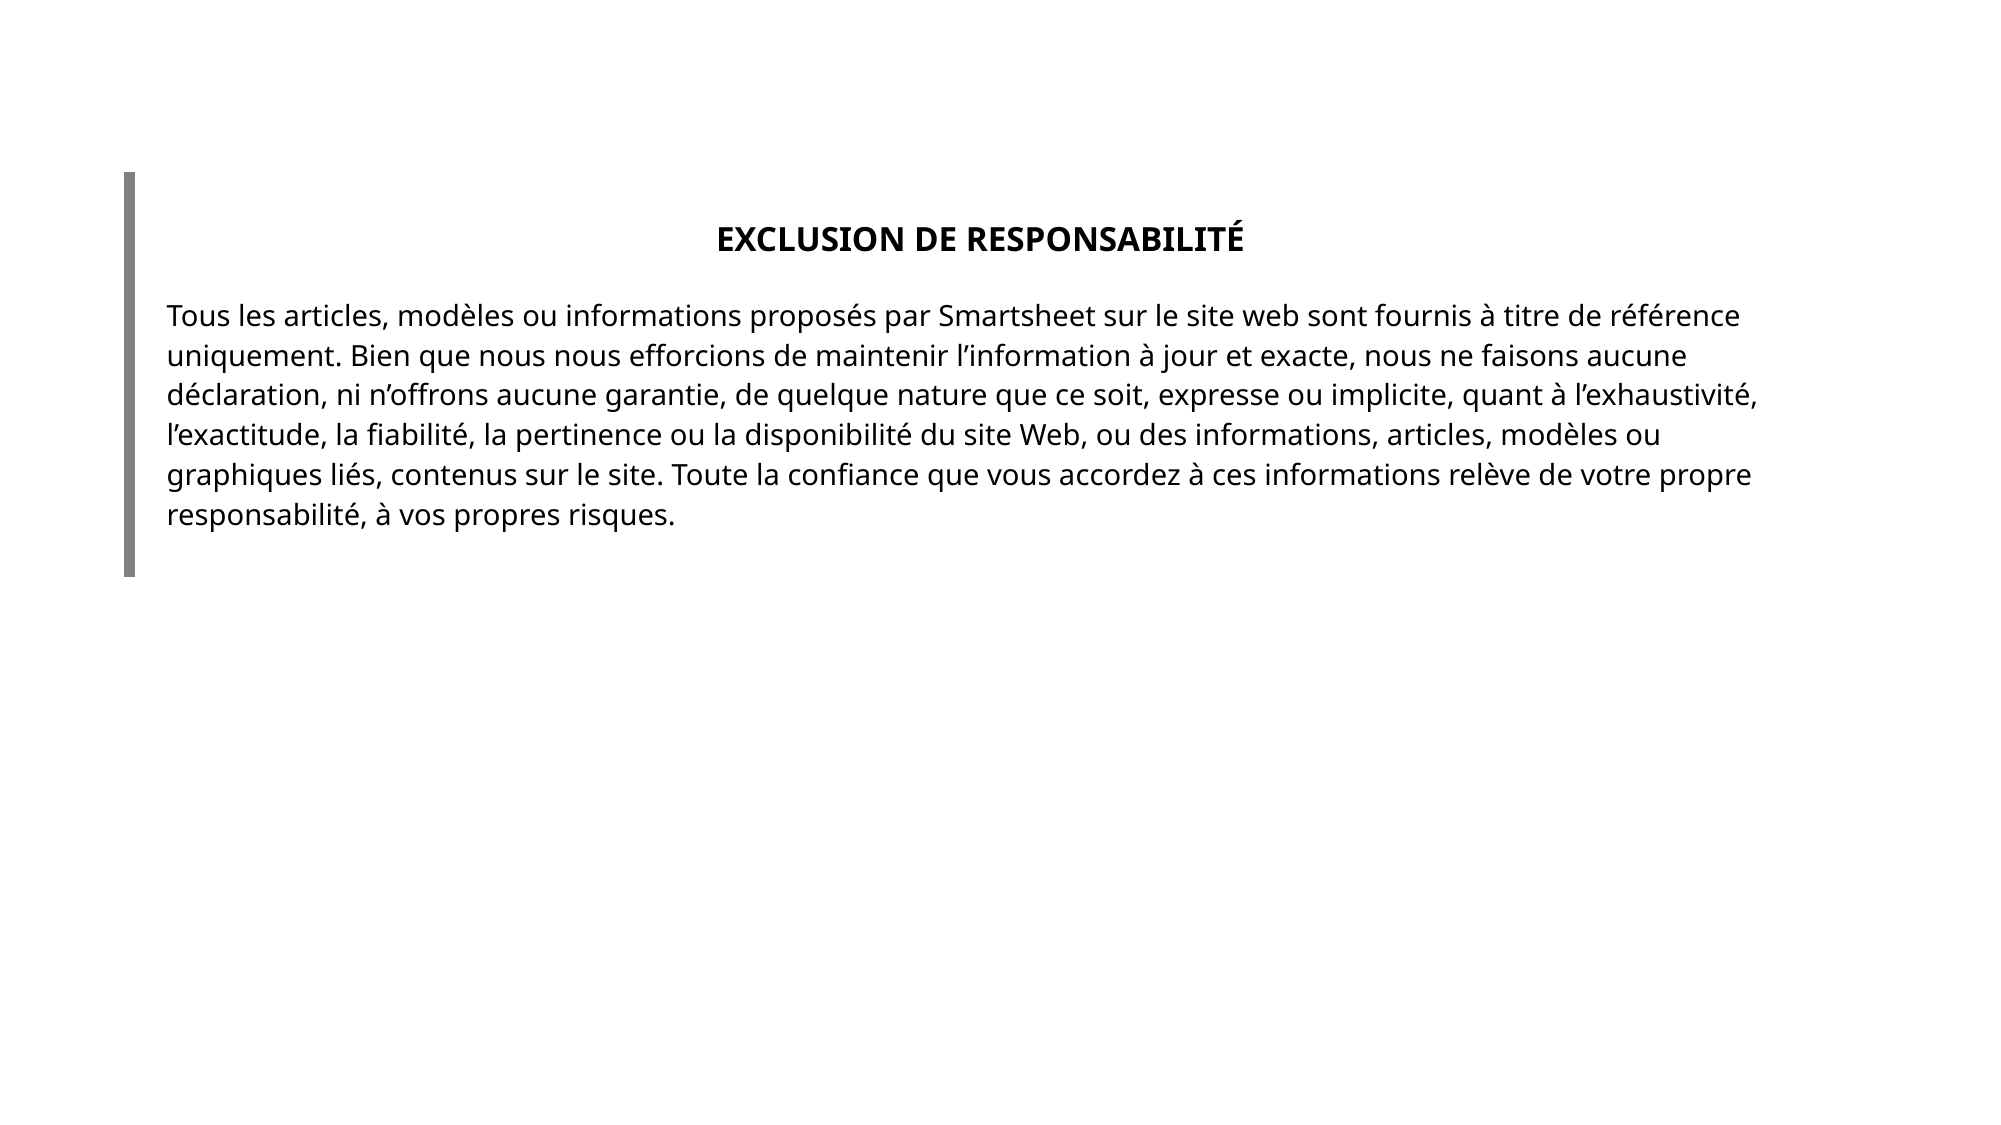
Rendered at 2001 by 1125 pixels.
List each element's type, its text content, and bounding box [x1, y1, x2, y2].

table_header EXCLUSION DE RESPONSABILITÉ Tous les articles, modèles ou informations proposés par Smartsheet sur le site web sont fournis à titre de référence uniquement. Bien que nous nous efforcions de maintenir l’information à jour et exacte, nous ne faisons aucune déclaration, ni n’offrons aucune garantie, de quelque nature que ce soit, expresse ou implicite, quant à l’exhaustivité, l’exactitude, la fiabilité, la pertinence ou la disponibilité du site Web, ou des informations, articles, modèles ou graphiques liés, contenus sur le site. Toute la confiance que vous accordez à ces informations relève de votre propre responsabilité, à vos propres risques. [135, 172, 1807, 577]
